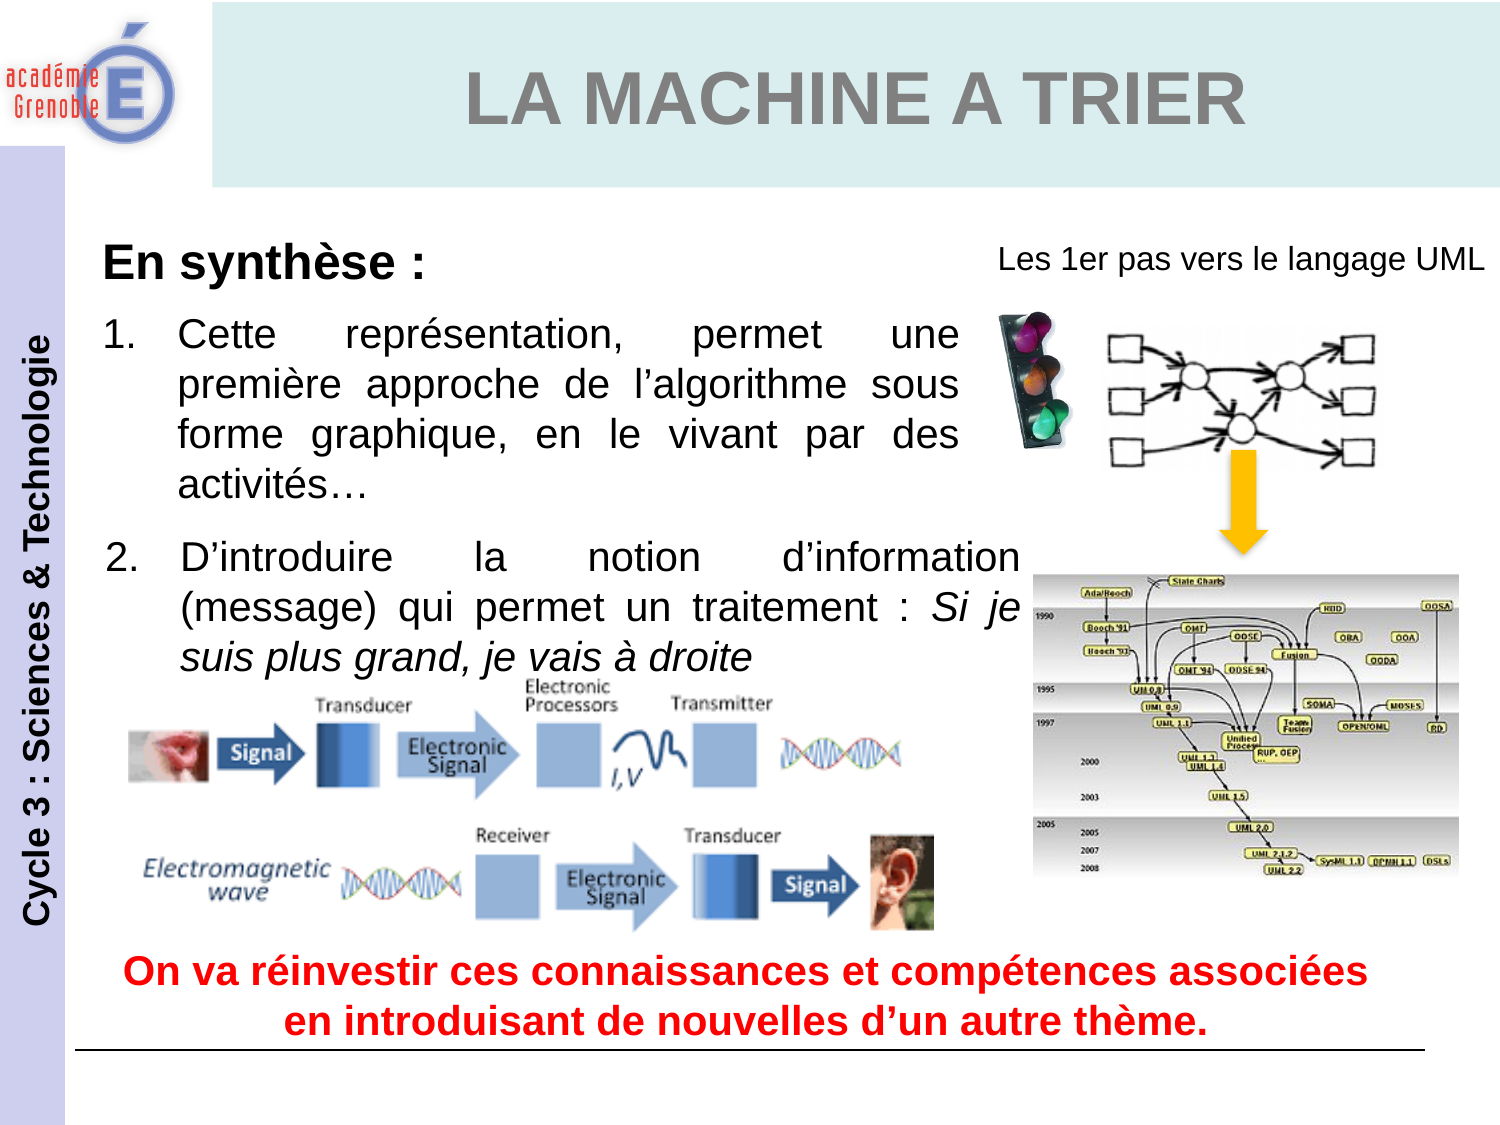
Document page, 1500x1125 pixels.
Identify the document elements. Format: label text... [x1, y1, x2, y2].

picture [128, 677, 935, 937]
picture [1033, 574, 1459, 878]
text_box La Machine a trier [212, 2, 1500, 188]
text_box On va réinvestir ces connaissances et compétences associées en introduisant de nouvelles d’un autre thème. [81, 936, 1411, 1051]
text_box En synthèse : [87, 222, 650, 297]
text_box Les 1er pas vers le langage UML [982, 229, 1500, 285]
text_box [1218, 489, 1269, 555]
picture [2, 18, 177, 146]
text_box Cette représentation, permet une première approche de l’algorithme sous forme graphique, en le vivant par des activités… [87, 299, 975, 565]
picture [971, 311, 1394, 480]
text_box D’introduire la notion d’information (message) qui permet un traitement : Si je suis plus grand, je vais à droite [90, 522, 1037, 688]
